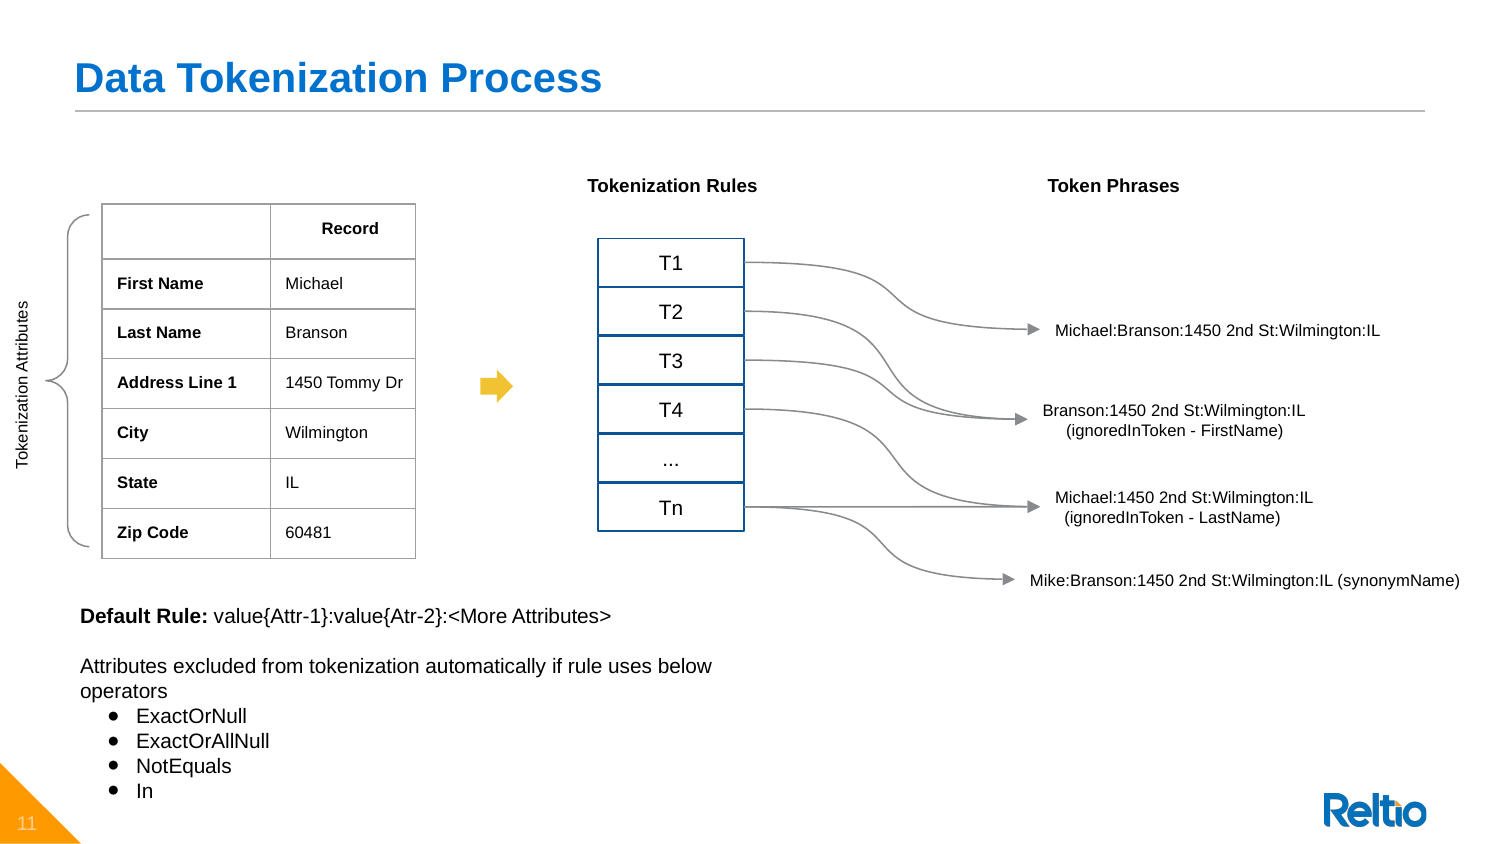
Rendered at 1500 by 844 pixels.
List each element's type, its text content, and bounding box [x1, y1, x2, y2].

table_cell IL [271, 459, 415, 508]
table_cell Wilmington [271, 409, 415, 458]
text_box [743, 516, 1016, 585]
picture [1324, 793, 1427, 827]
table_cell Address Line 1 [103, 359, 270, 408]
text_box T4 [598, 385, 738, 433]
table_cell Last Name [103, 310, 270, 358]
table_cell Michael [271, 260, 415, 308]
title Data Tokenization Process [74, 17, 1426, 102]
text_box T3 [598, 336, 738, 385]
text_box Branson:1450 2nd St:Wilmington:IL (ignoredInToken - FirstName) [1032, 384, 1388, 455]
table_cell 60481 [271, 509, 415, 558]
text_box Token Phrases [1032, 162, 1208, 208]
text_box Tokenization Rules [564, 162, 781, 208]
text_box [45, 214, 101, 547]
text_box Tokenization Attributes [0, 272, 41, 499]
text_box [743, 261, 1041, 335]
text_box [743, 359, 1028, 420]
text_box Default Rule: value{Attr-1}:value{Atr-2}:<More Attributes> Attributes excluded from tokenization automatically if rule uses below operators ExactOrNull ExactOrAllNull NotEquals In [64, 587, 781, 818]
text_box Mike:Branson:1450 2nd St:Wilmington:IL (synonymName) [1015, 559, 1500, 600]
text_box Michael:1450 2nd St:Wilmington:IL (ignoredInToken - LastName) [1039, 471, 1400, 542]
table_cell 1450 Tommy Dr [271, 359, 415, 408]
table_header [103, 205, 270, 258]
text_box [743, 408, 1041, 506]
text_box Tn [598, 482, 738, 531]
text_box ... [598, 433, 738, 482]
table_cell Zip Code [103, 509, 270, 558]
table_header Record [271, 205, 415, 258]
text_box [480, 369, 514, 403]
table_cell State [103, 459, 270, 508]
text_box Michael:Branson:1450 2nd St:Wilmington:IL [1039, 309, 1400, 350]
table_cell City [103, 409, 270, 458]
text_box T2 [598, 287, 738, 336]
table_cell Branson [271, 310, 415, 358]
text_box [743, 310, 1028, 359]
text_box T1 [598, 238, 744, 287]
table_cell First Name [103, 260, 270, 308]
